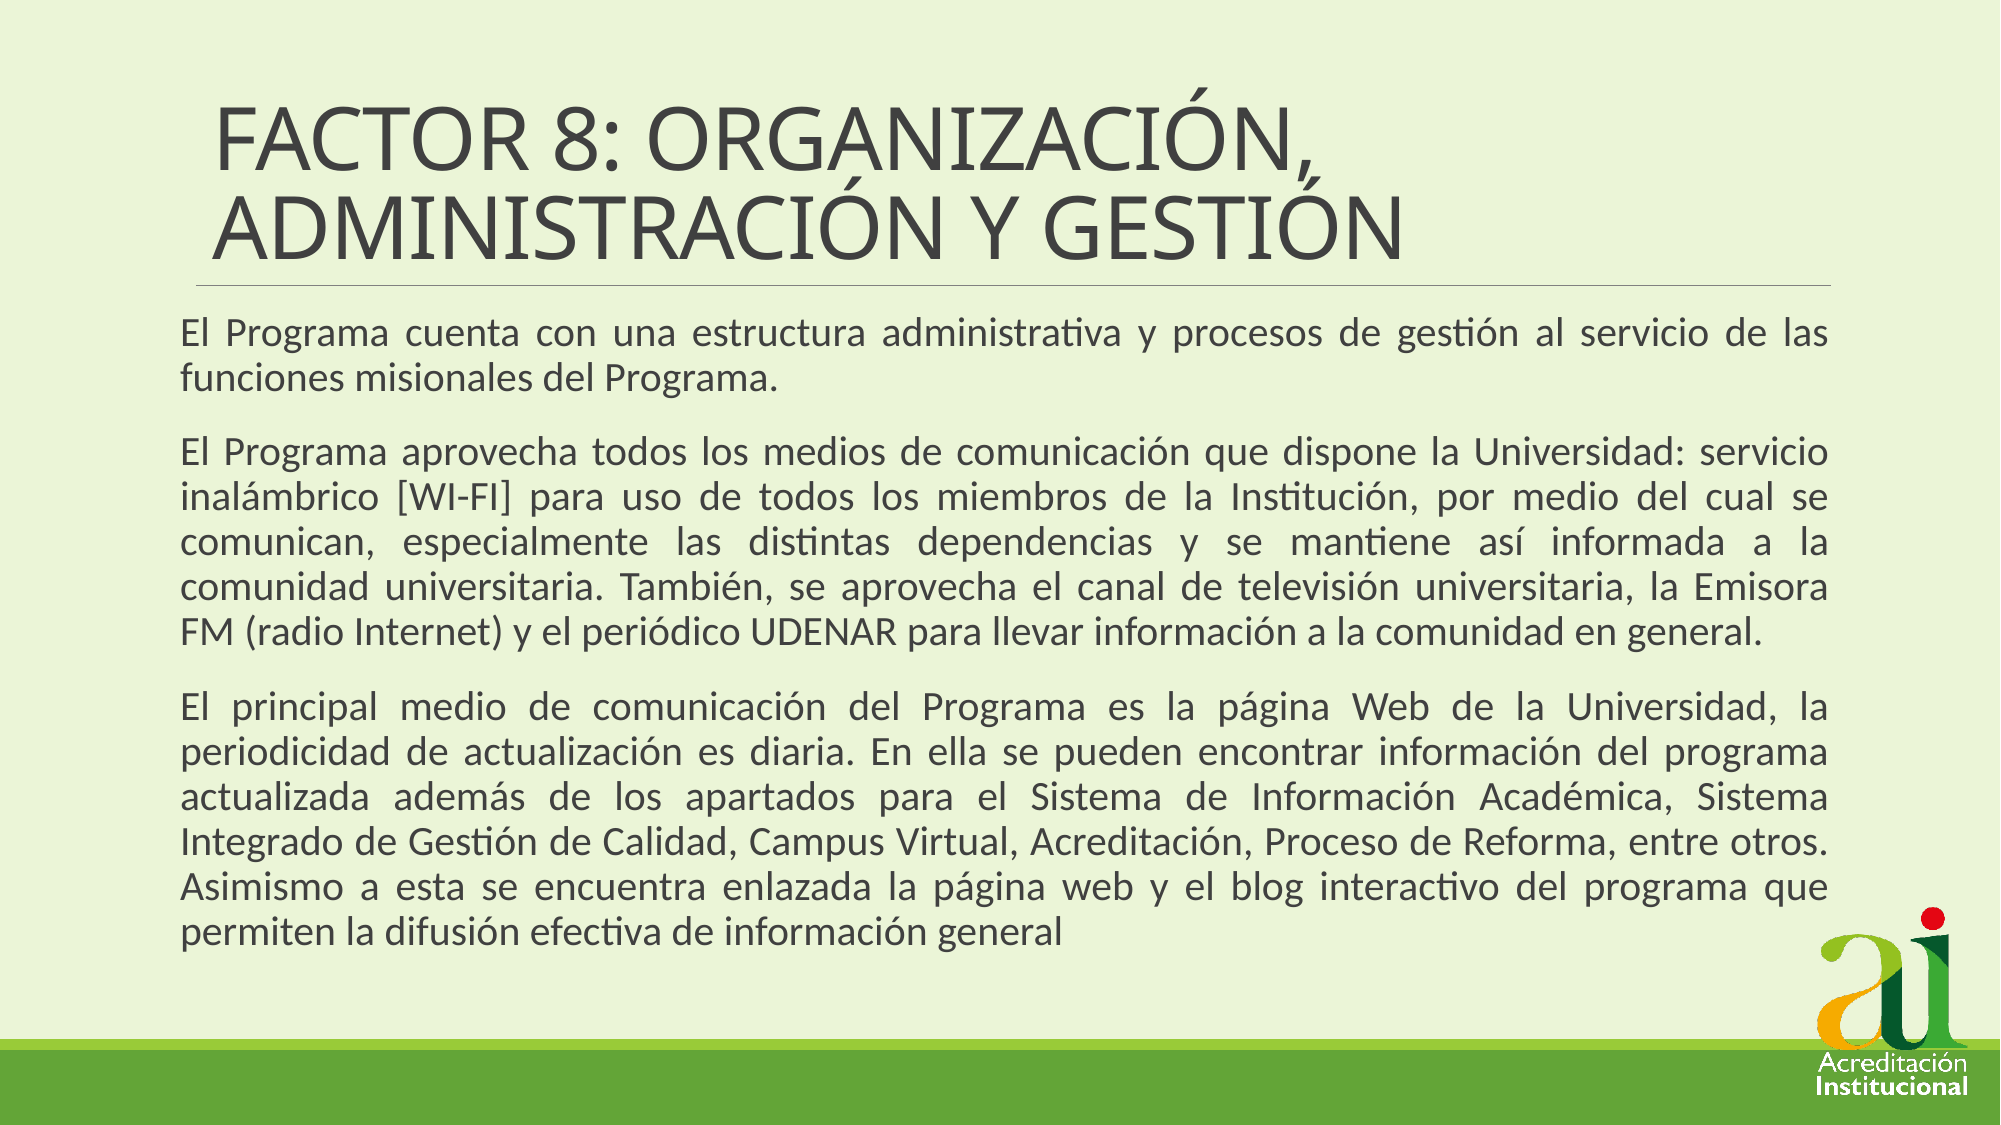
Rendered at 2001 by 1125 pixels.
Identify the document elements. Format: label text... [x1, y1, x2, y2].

title FACTOR 8: ORGANIZACIÓN, ADMINISTRACIÓN Y GESTIÓN [197, 47, 1834, 285]
picture [1812, 904, 1971, 1099]
list El Programa cuenta con una estructura administrativa y procesos de gestión al servicio de las funciones misionales del Programa. El Programa aprovecha todos los medios de comunicación que dispone la Universidad: servicio inalámbrico [WI-FI] para uso de todos los miembros de la Institución, por medio del cual se comunican, especialmente las distintas dependencias y se mantiene así informada a la comunidad universitaria. También, se aprovecha el canal de televisión universitaria, la Emisora FM (radio Internet) y el periódico UDENAR para llevar información a la comunidad en general. El principal medio de comunicación del Programa es la página Web de la Universidad, la periodicidad de actualización es diaria. En ella se pueden encontrar información del programa actualizada además de los apartados para el Sistema de Información Académica, Sistema Integrado de Gestión de Calidad, Campus Virtual, Acreditación, Proceso de Reforma, entre otros. Asimismo a esta se encuentra enlazada la página web y el blog interactivo del programa que permiten la difusión efectiva de información general [180, 302, 1830, 1034]
